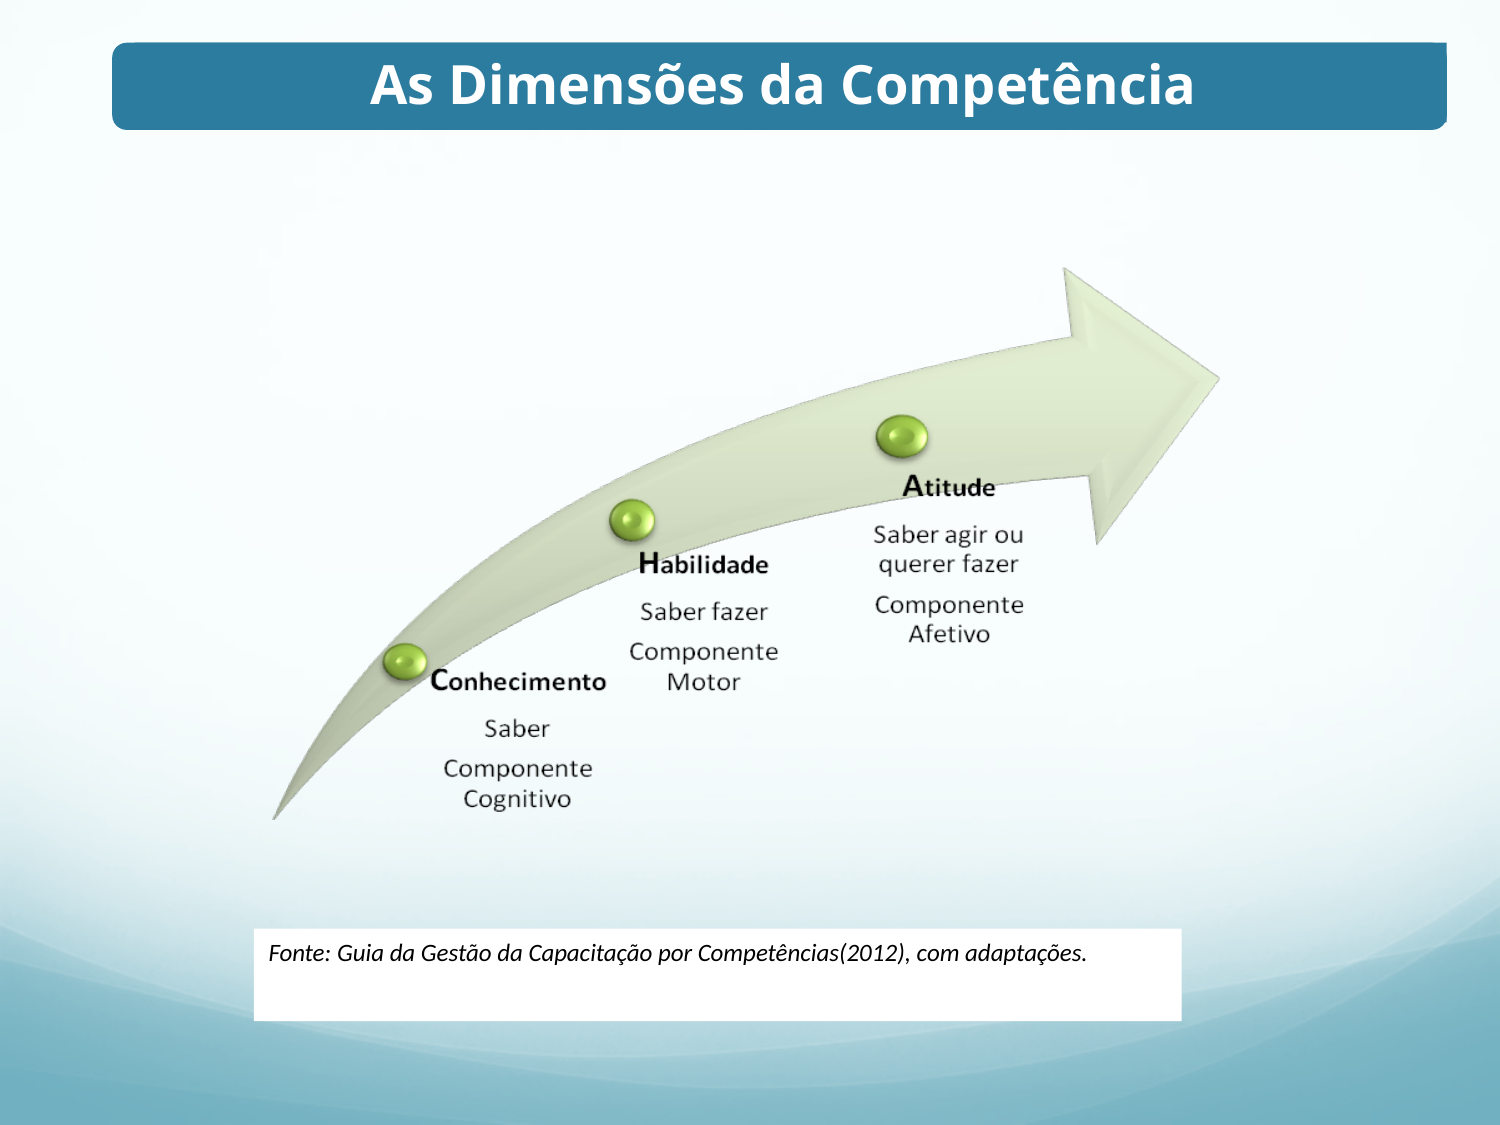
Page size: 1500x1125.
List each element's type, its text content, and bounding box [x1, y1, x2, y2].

text_box Fonte: Guia da Gestão da Capacitação por Competências(2012), com adaptações. [253, 928, 1182, 1022]
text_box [111, 42, 1448, 131]
picture [229, 266, 1264, 823]
